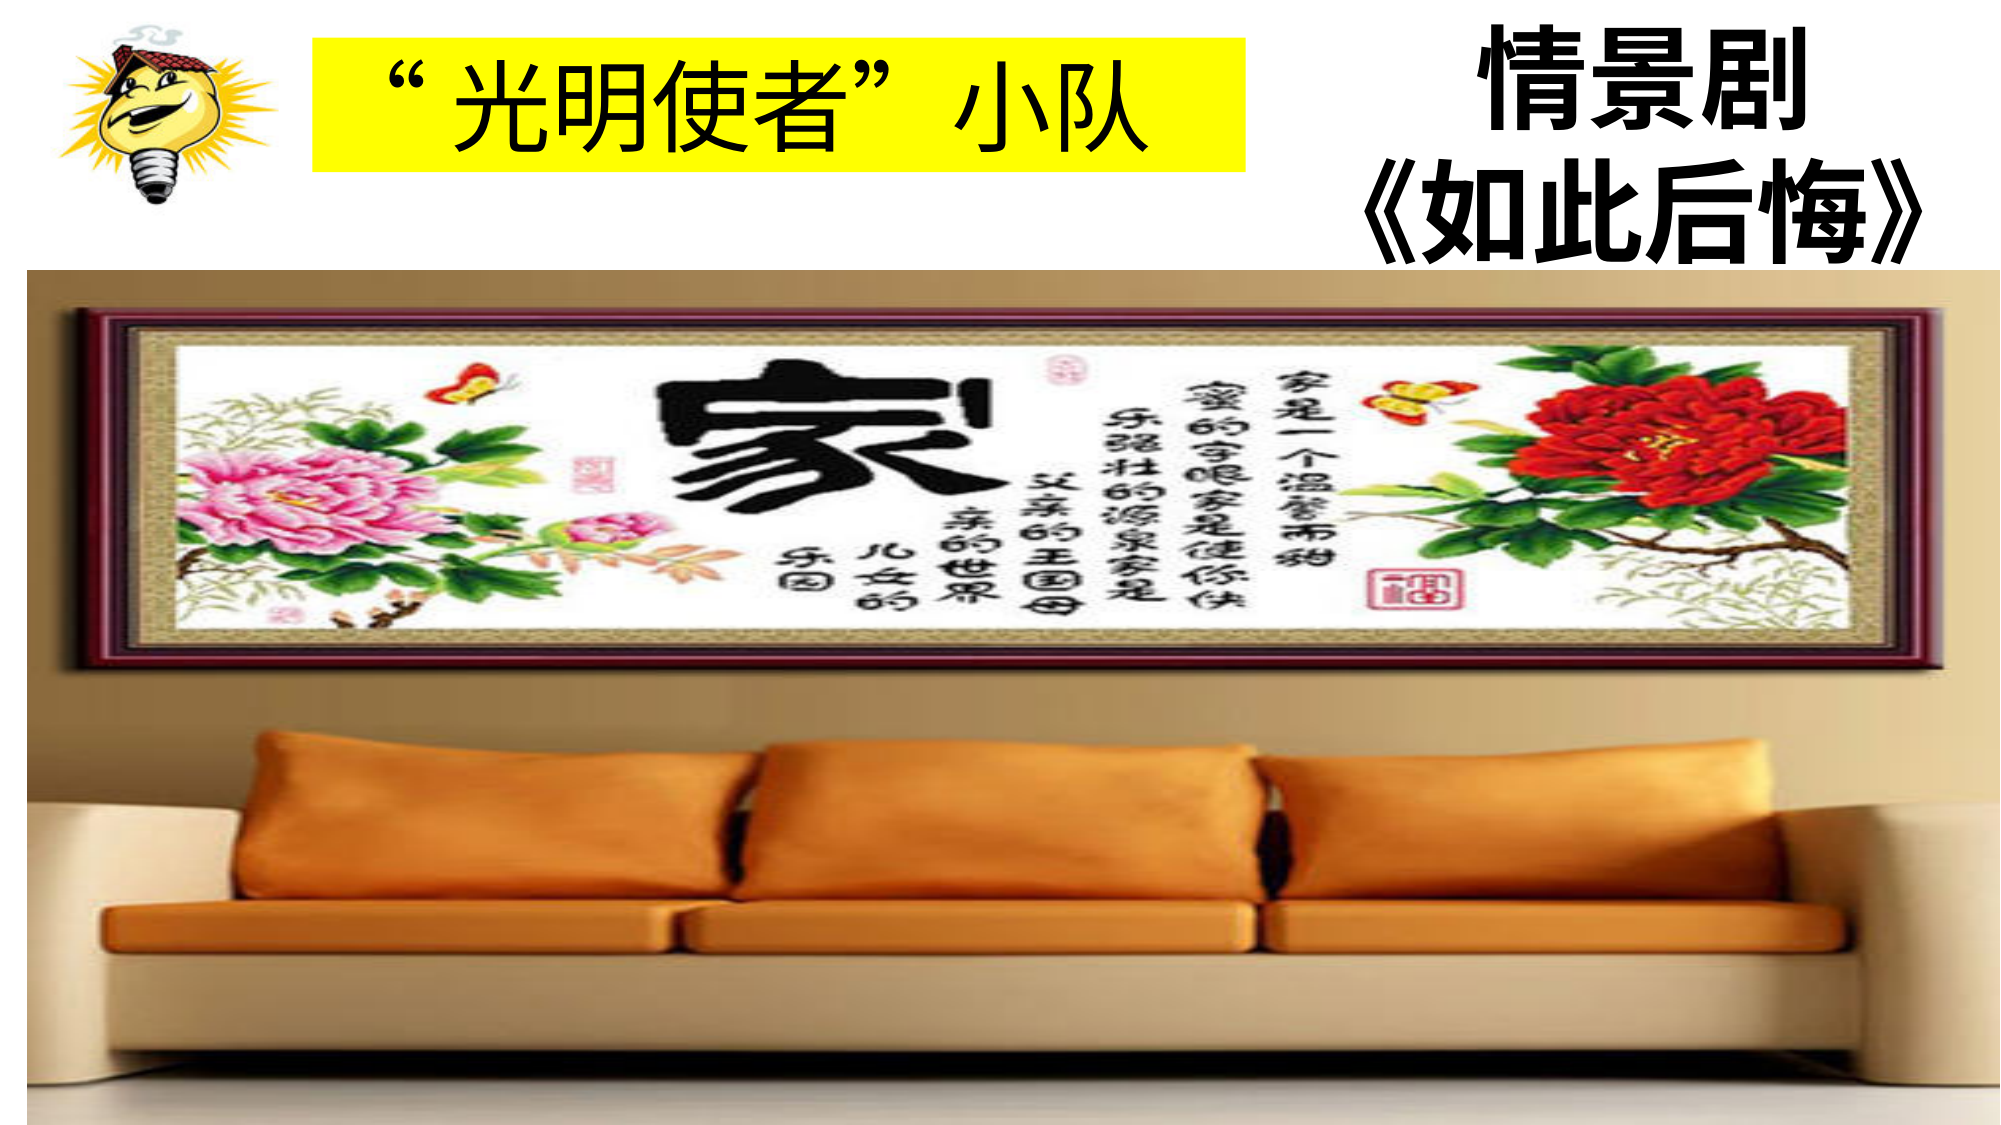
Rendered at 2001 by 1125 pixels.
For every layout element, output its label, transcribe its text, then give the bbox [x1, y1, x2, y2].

text_box “光明使者”小队 [317, 37, 1246, 173]
picture [0, 0, 317, 228]
picture [27, 0, 2001, 1125]
text_box 情景剧 《如此后悔》 [1291, 0, 1997, 270]
